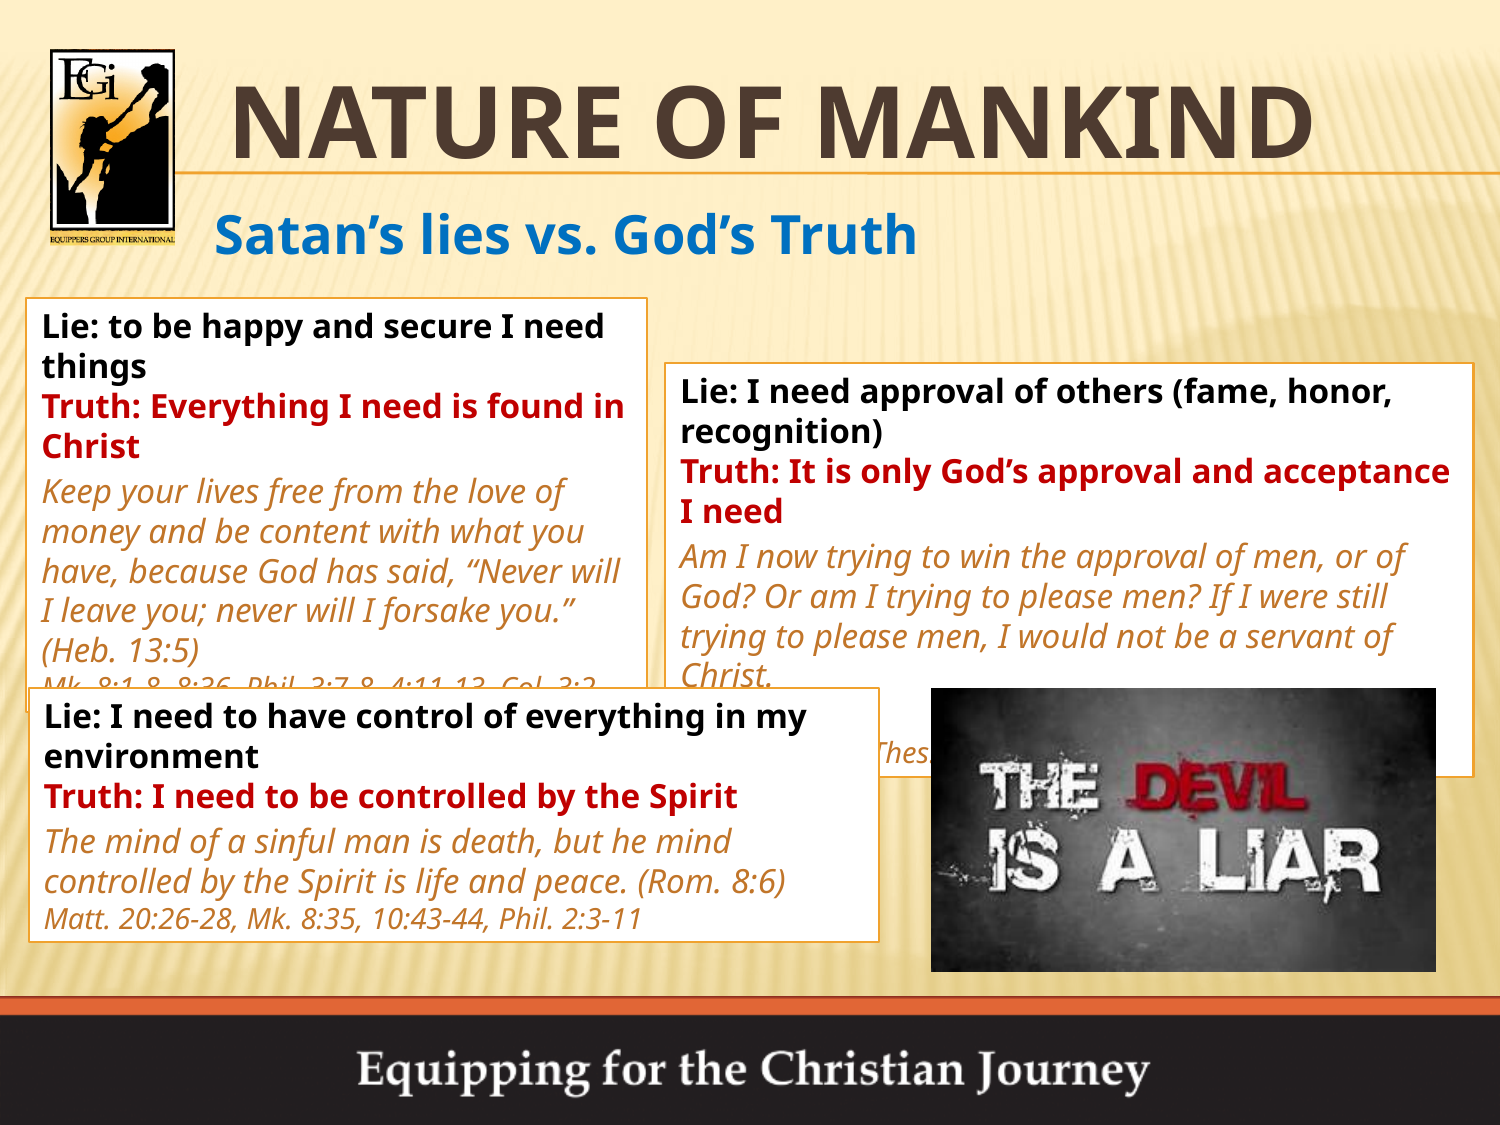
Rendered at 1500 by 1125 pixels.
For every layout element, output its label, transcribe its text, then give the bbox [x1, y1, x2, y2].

picture [49, 49, 176, 246]
text_box Lie: I need to have control of everything in my environment Truth: I need to be controlled by the Spirit The mind of a sinful man is death, but he mind controlled by the Spirit is life and peace. (Rom. 8:6) Matt. 20:26-28, Mk. 8:35, 10:43-44, Phil. 2:3-11 [28, 687, 880, 943]
picture [0, 993, 1500, 1125]
text_box Lie: I need approval of others (fame, honor, recognition) Truth: It is only God’s approval and acceptance I need Am I now trying to win the approval of men, or of God? Or am I trying to please men? If I were still trying to please men, I would not be a servant of Christ. (Gal. 1:10) 1 Cor. 11:19, 1 Thes. 2:4 [664, 362, 1475, 778]
text_box Lie: to be happy and secure I need things Truth: Everything I need is found in Christ Keep your lives free from the love of money and be content with what you have, because God has said, “Never will I leave you; never will I forsake you.” (Heb. 13:5) Mk. 8:1-8, 8:36, Phil. 3:7-8, 4:11-13, Col. 3:2 [25, 297, 648, 713]
title Nature of mankind [212, 50, 1457, 188]
text_box Satan’s lies vs. God’s Truth [199, 192, 1355, 273]
picture [931, 687, 1437, 972]
